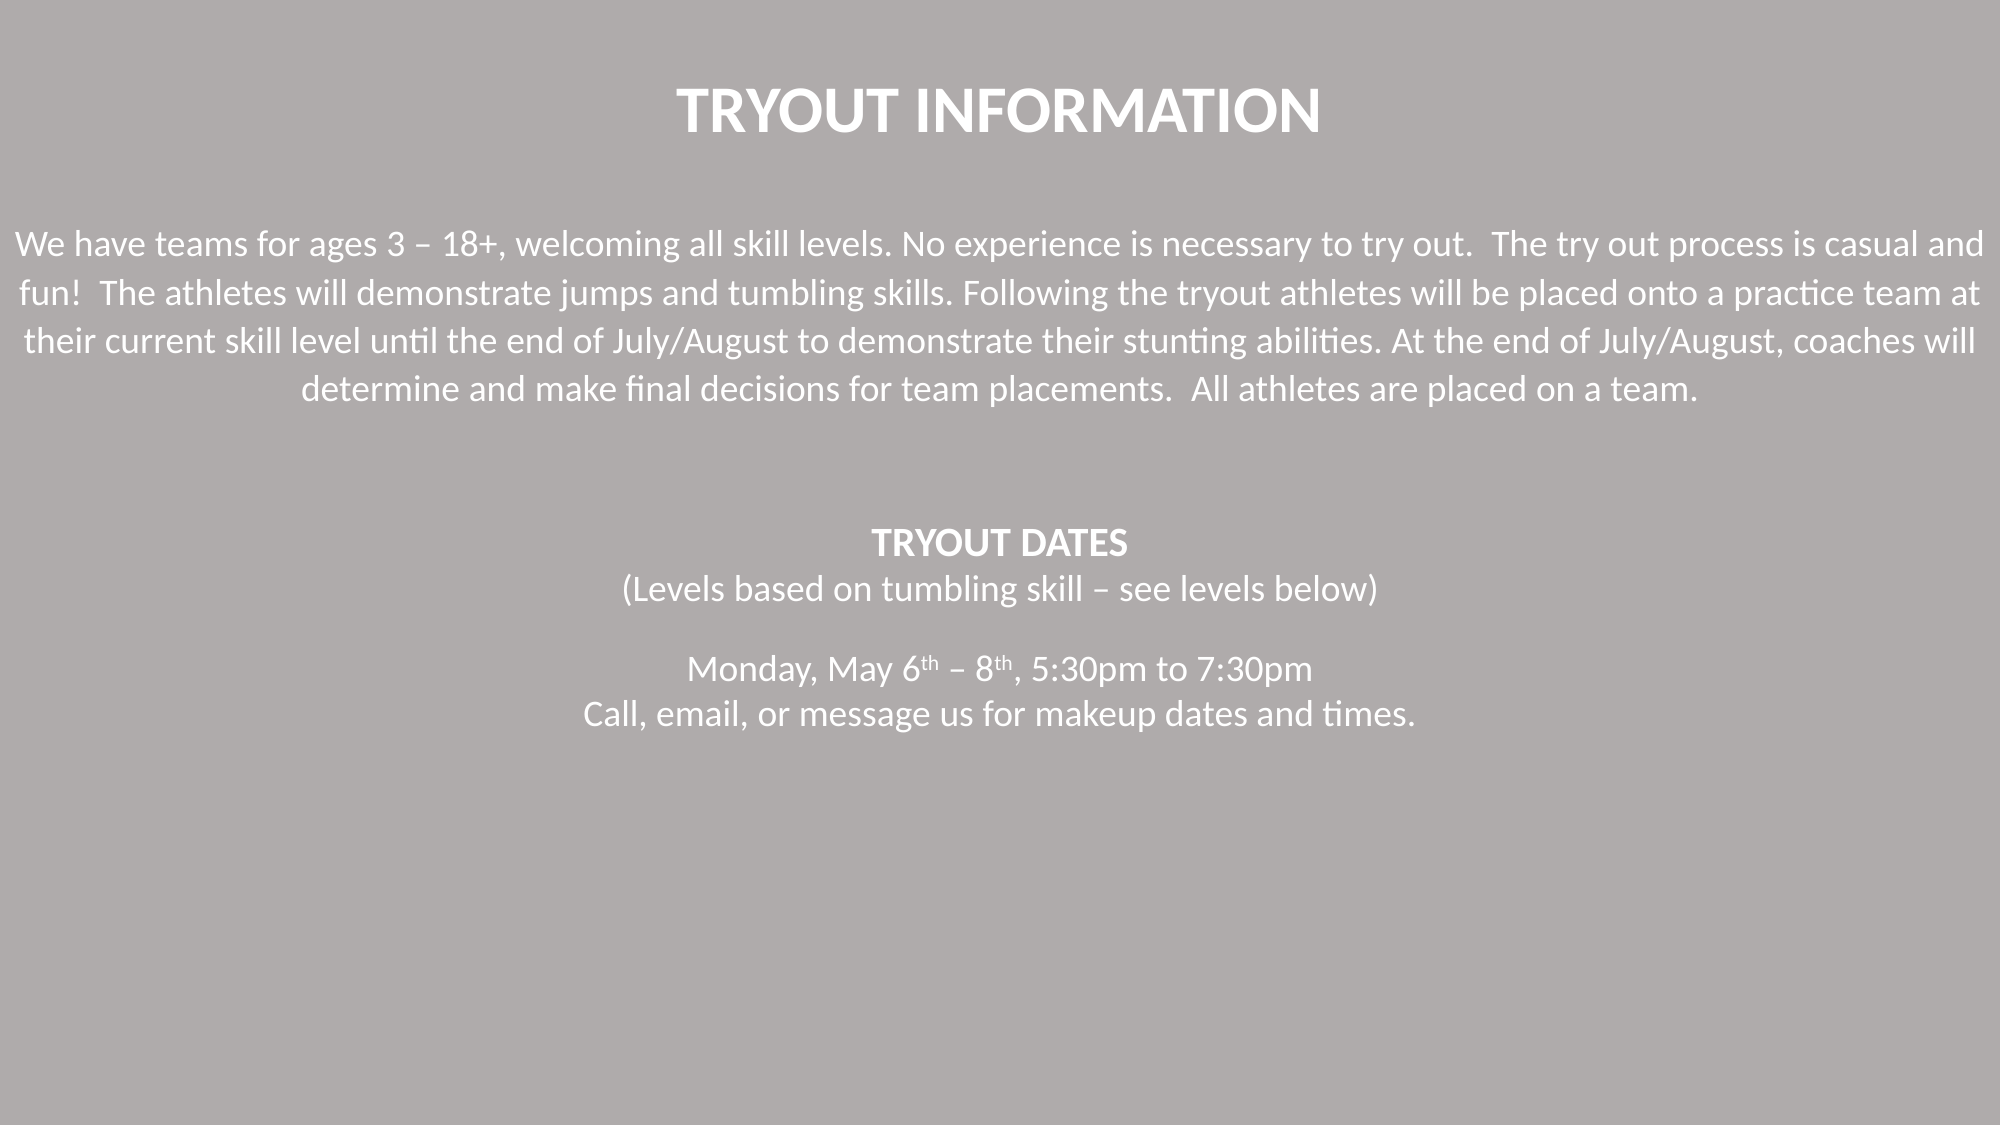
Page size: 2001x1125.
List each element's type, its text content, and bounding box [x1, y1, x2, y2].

text_box TRYOUT INFORMATION We have teams for ages 3 – 18+, welcoming all skill levels. No experience is necessary to try out. The try out process is casual and fun! The athletes will demonstrate jumps and tumbling skills. Following the tryout athletes will be placed onto a practice team at their current skill level until the end of July/August to demonstrate their stunting abilities. At the end of July/August, coaches will determine and make final decisions for team placements. All athletes are placed on a team. TRYOUT DATES (Levels based on tumbling skill – see levels below) Monday, May 6th – 8th, 5:30pm to 7:30pm Call, email, or message us for makeup dates and times. [0, 0, 2000, 777]
